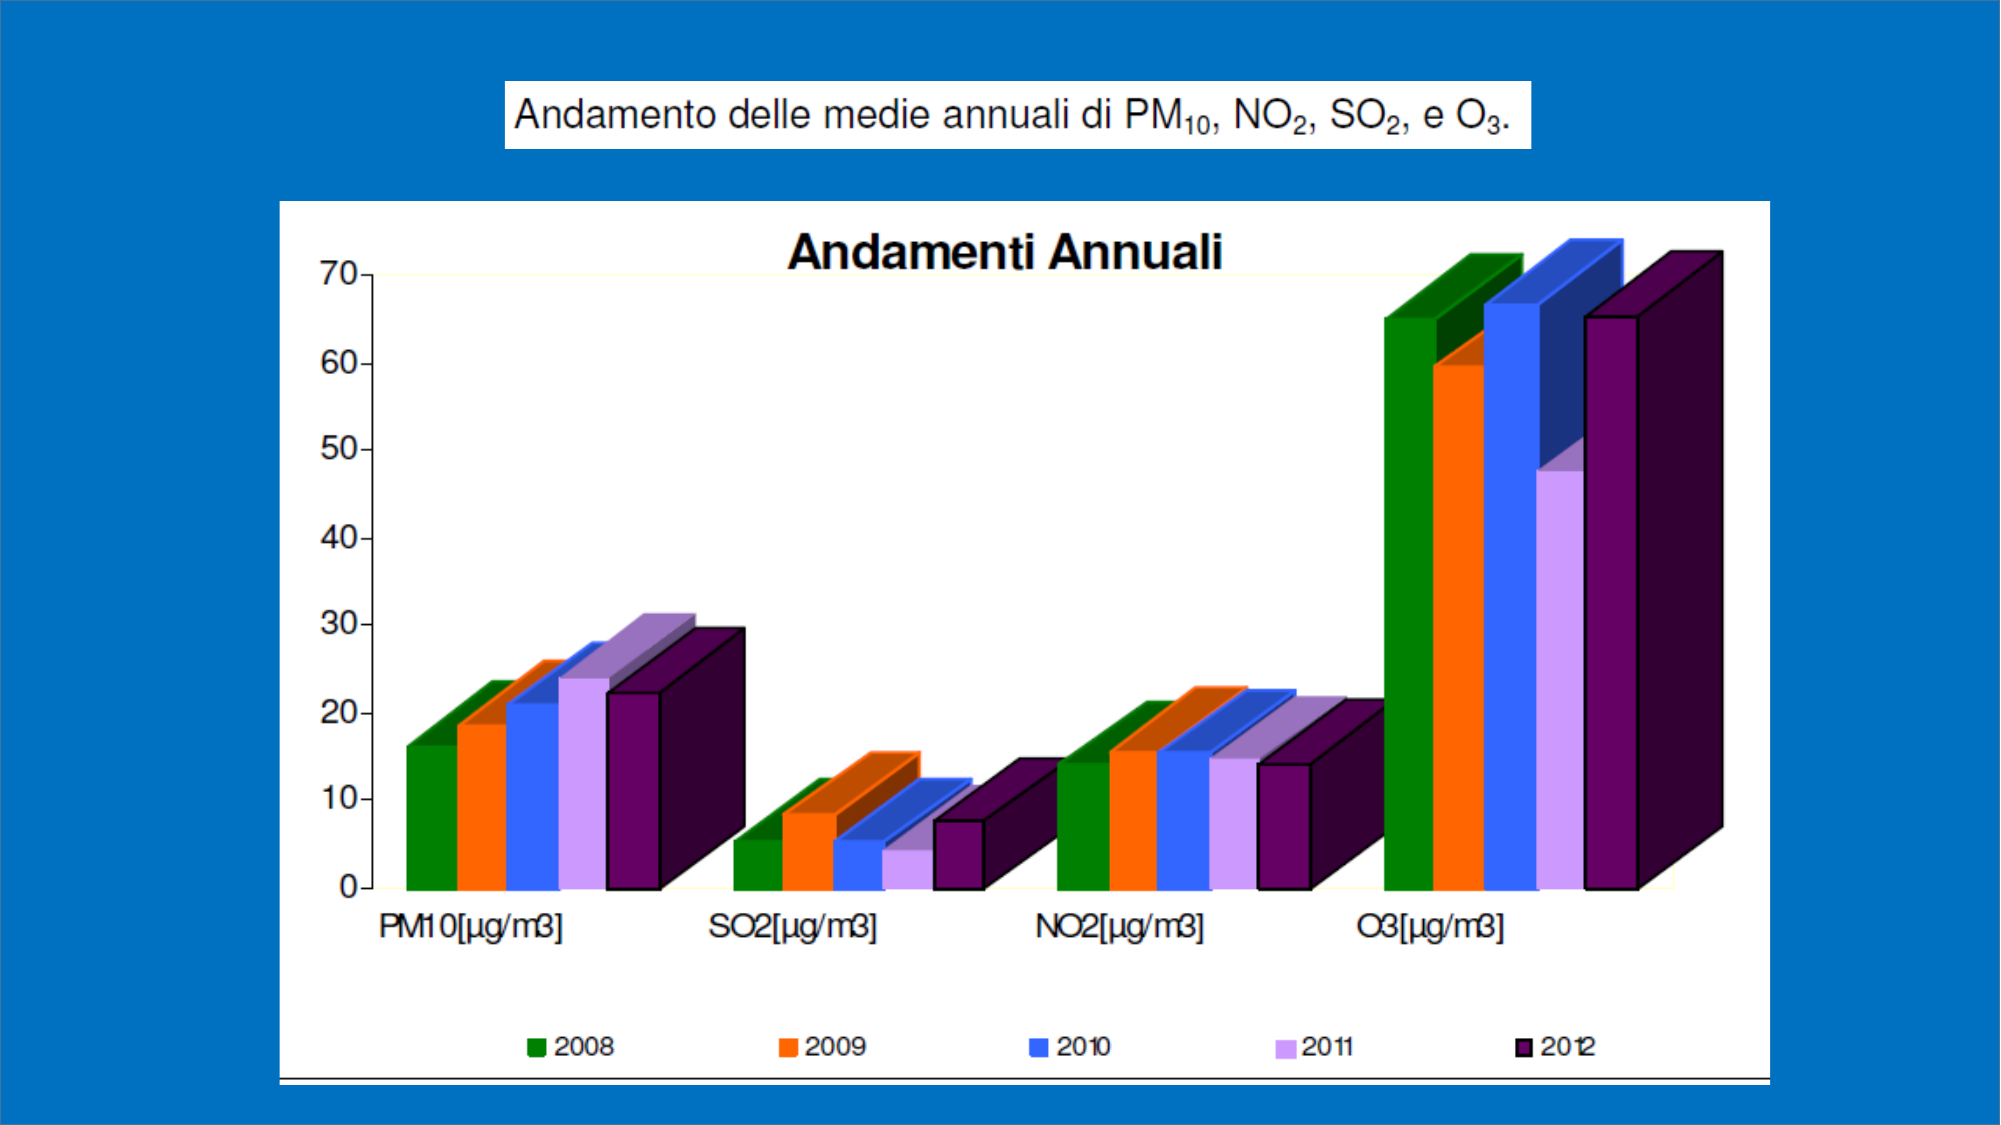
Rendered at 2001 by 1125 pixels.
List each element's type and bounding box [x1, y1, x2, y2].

picture [279, 201, 1771, 1085]
text_box [0, 0, 2000, 1125]
picture [504, 81, 1532, 149]
